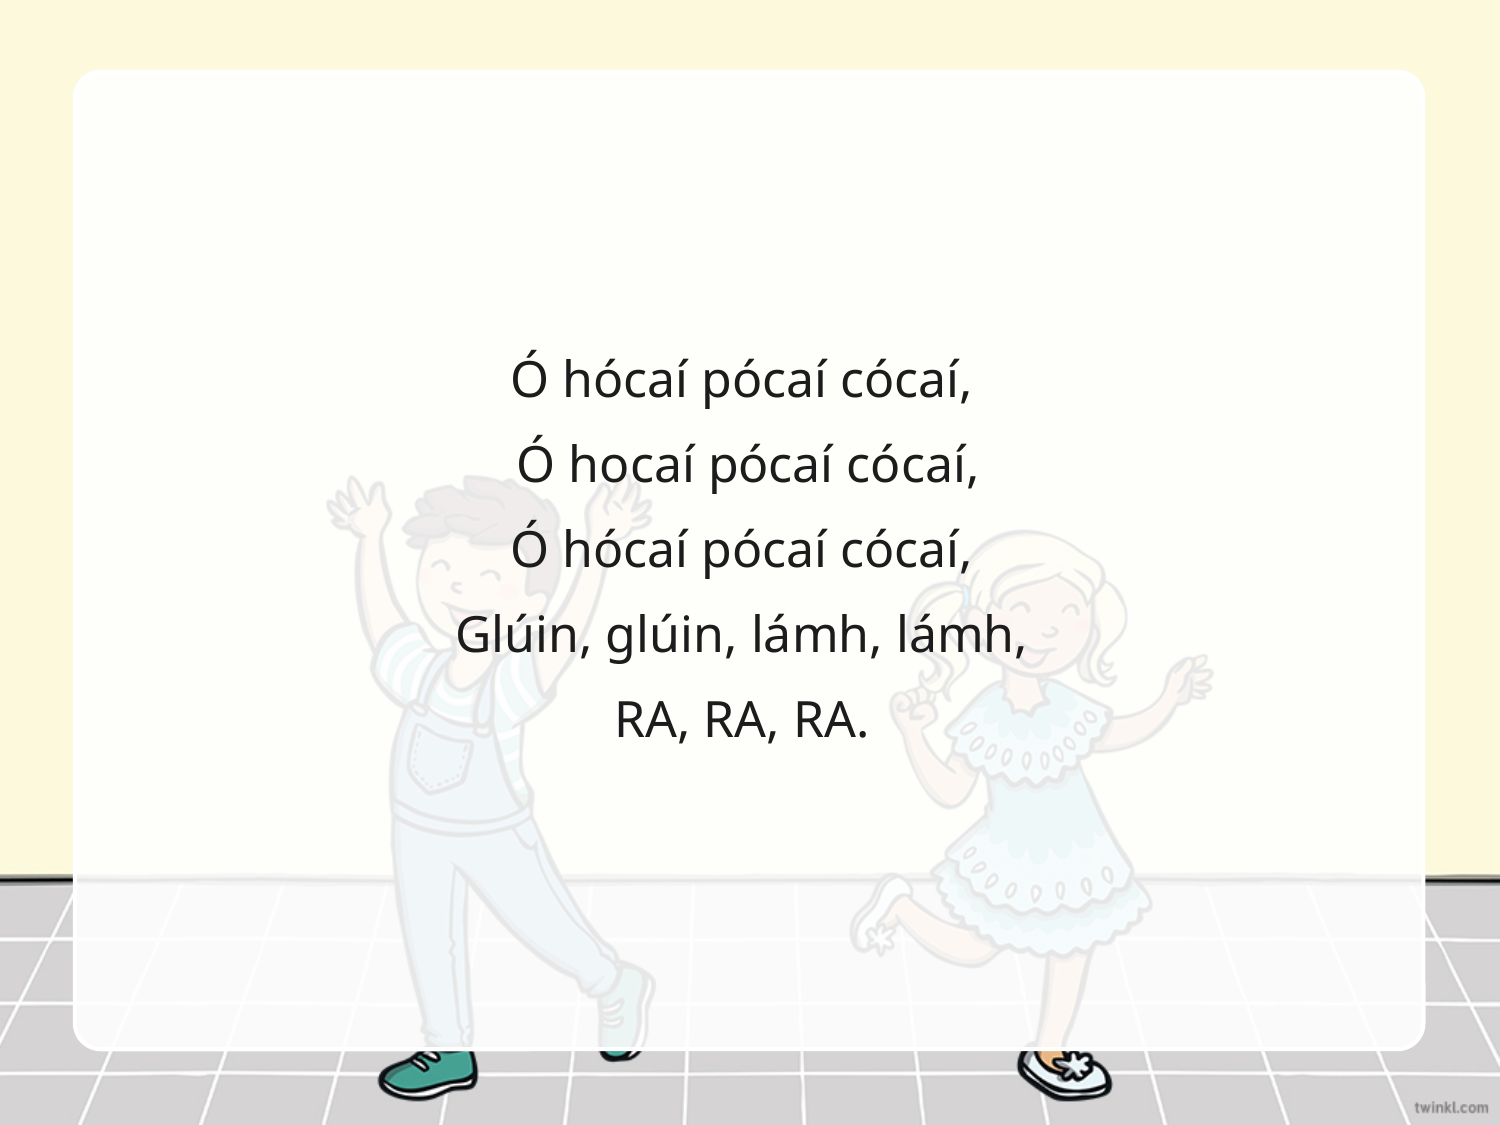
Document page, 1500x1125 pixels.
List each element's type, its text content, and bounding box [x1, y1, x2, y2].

text_box Ó hócaí pócaí cócaí, Ó hocaí pócaí cócaí, Ó hócaí pócaí cócaí, Glúin, glúin, lámh, lámh, RA, RA, RA. [119, 335, 1372, 760]
picture [0, 0, 1500, 1125]
